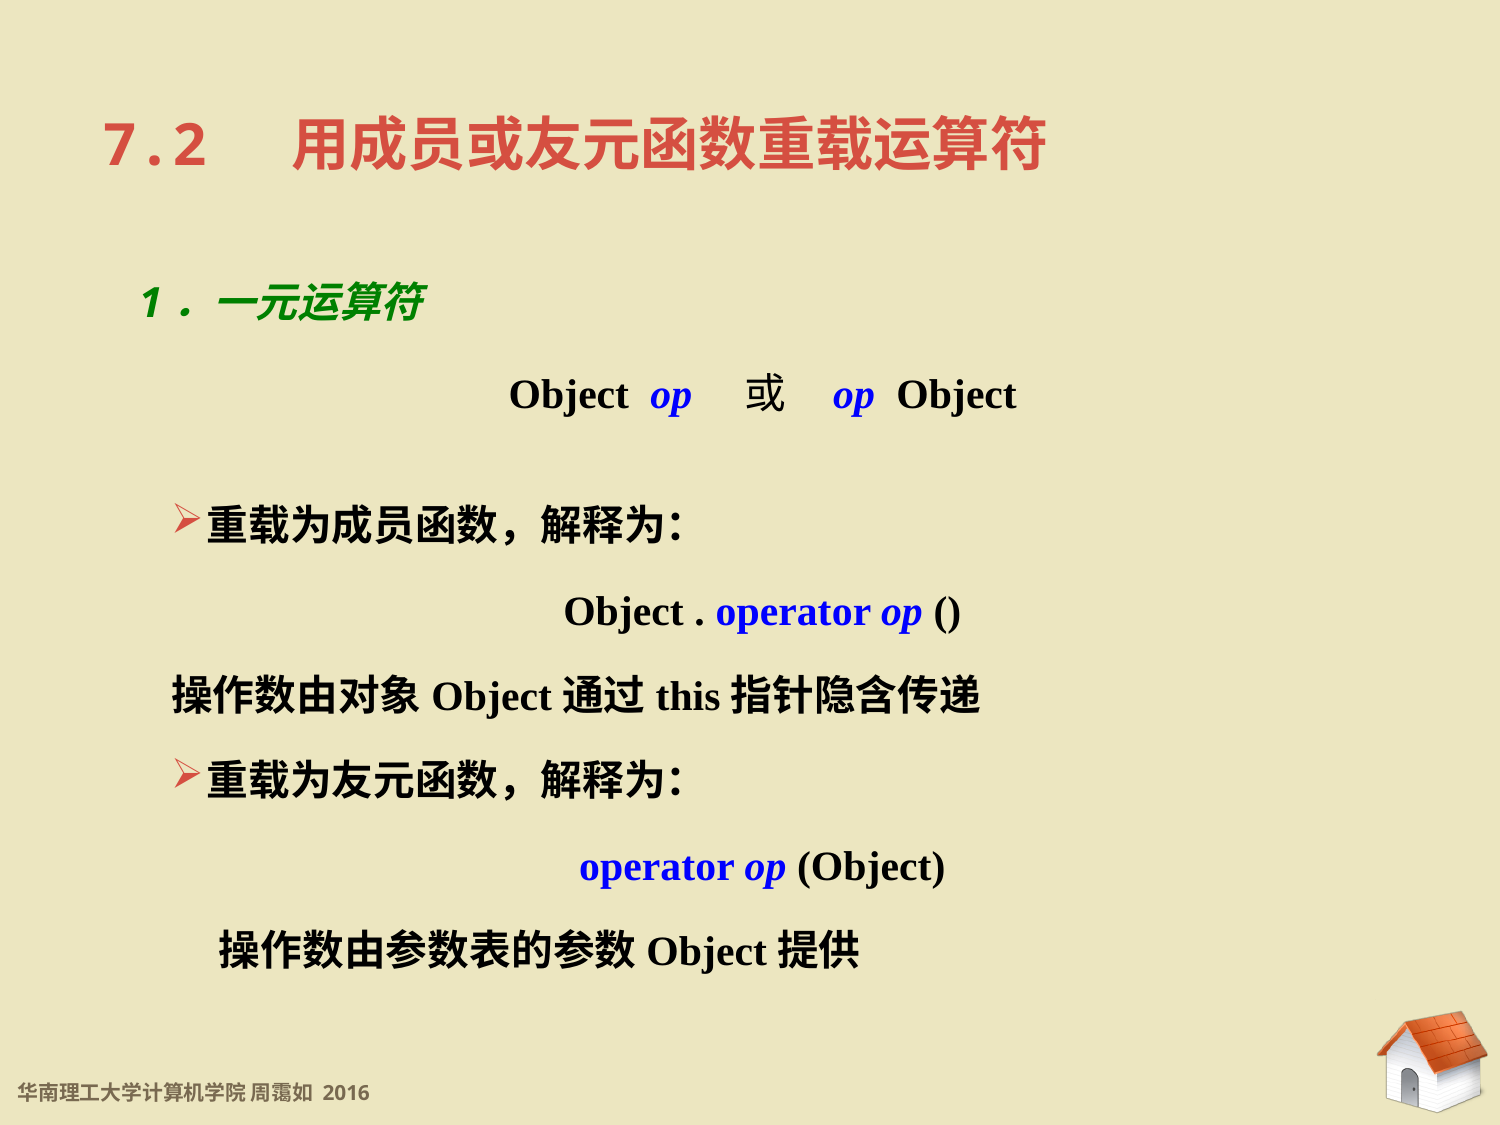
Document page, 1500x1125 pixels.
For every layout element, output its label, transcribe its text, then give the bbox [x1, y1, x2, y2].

text_box Object op 或 op Object [493, 359, 1032, 425]
picture [1375, 999, 1488, 1124]
text_box 重载为成员函数，解释为： Object . operator op () 操作数由对象Object通过this指针隐含传递 重载为友元函数，解释为： operator op (Object) 操作数由参数表的参数Object提供 [156, 456, 1369, 981]
title 7.2 用成员或友元函数重载运算符 [87, 99, 1150, 200]
text_box 1．一元运算符 [101, 233, 450, 334]
